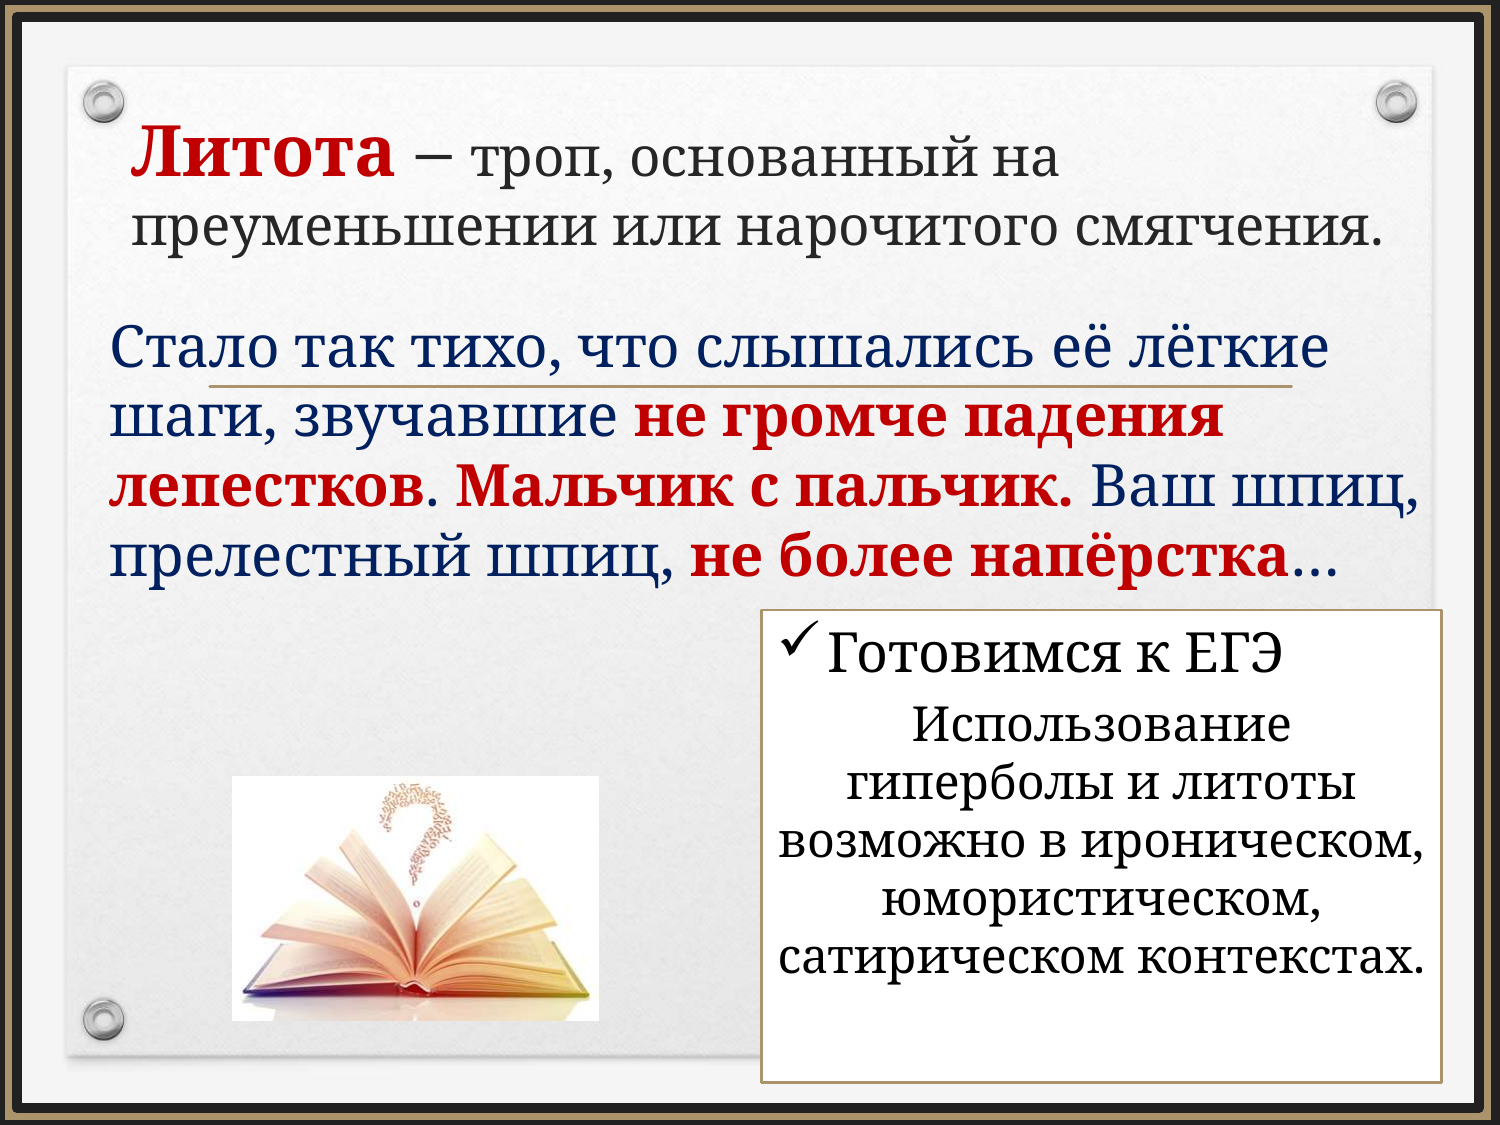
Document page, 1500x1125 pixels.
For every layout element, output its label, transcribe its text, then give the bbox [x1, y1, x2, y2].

title Литота – троп, основанный на преуменьшении или нарочитого смягчения. [116, 69, 1400, 292]
text_box Готовимся к ЕГЭ Использование гиперболы и литоты возможно в ироническом, юмористическом, сатирическом контекстах. [760, 609, 1443, 1084]
list Стало так тихо, что слышались её лёгкие шаги, звучавшие не громче падения лепестков. Мальчик с пальчик. Ваш шпиц, прелестный шпиц, не более напёрстка… [94, 301, 1500, 597]
picture [22, 22, 1474, 1103]
